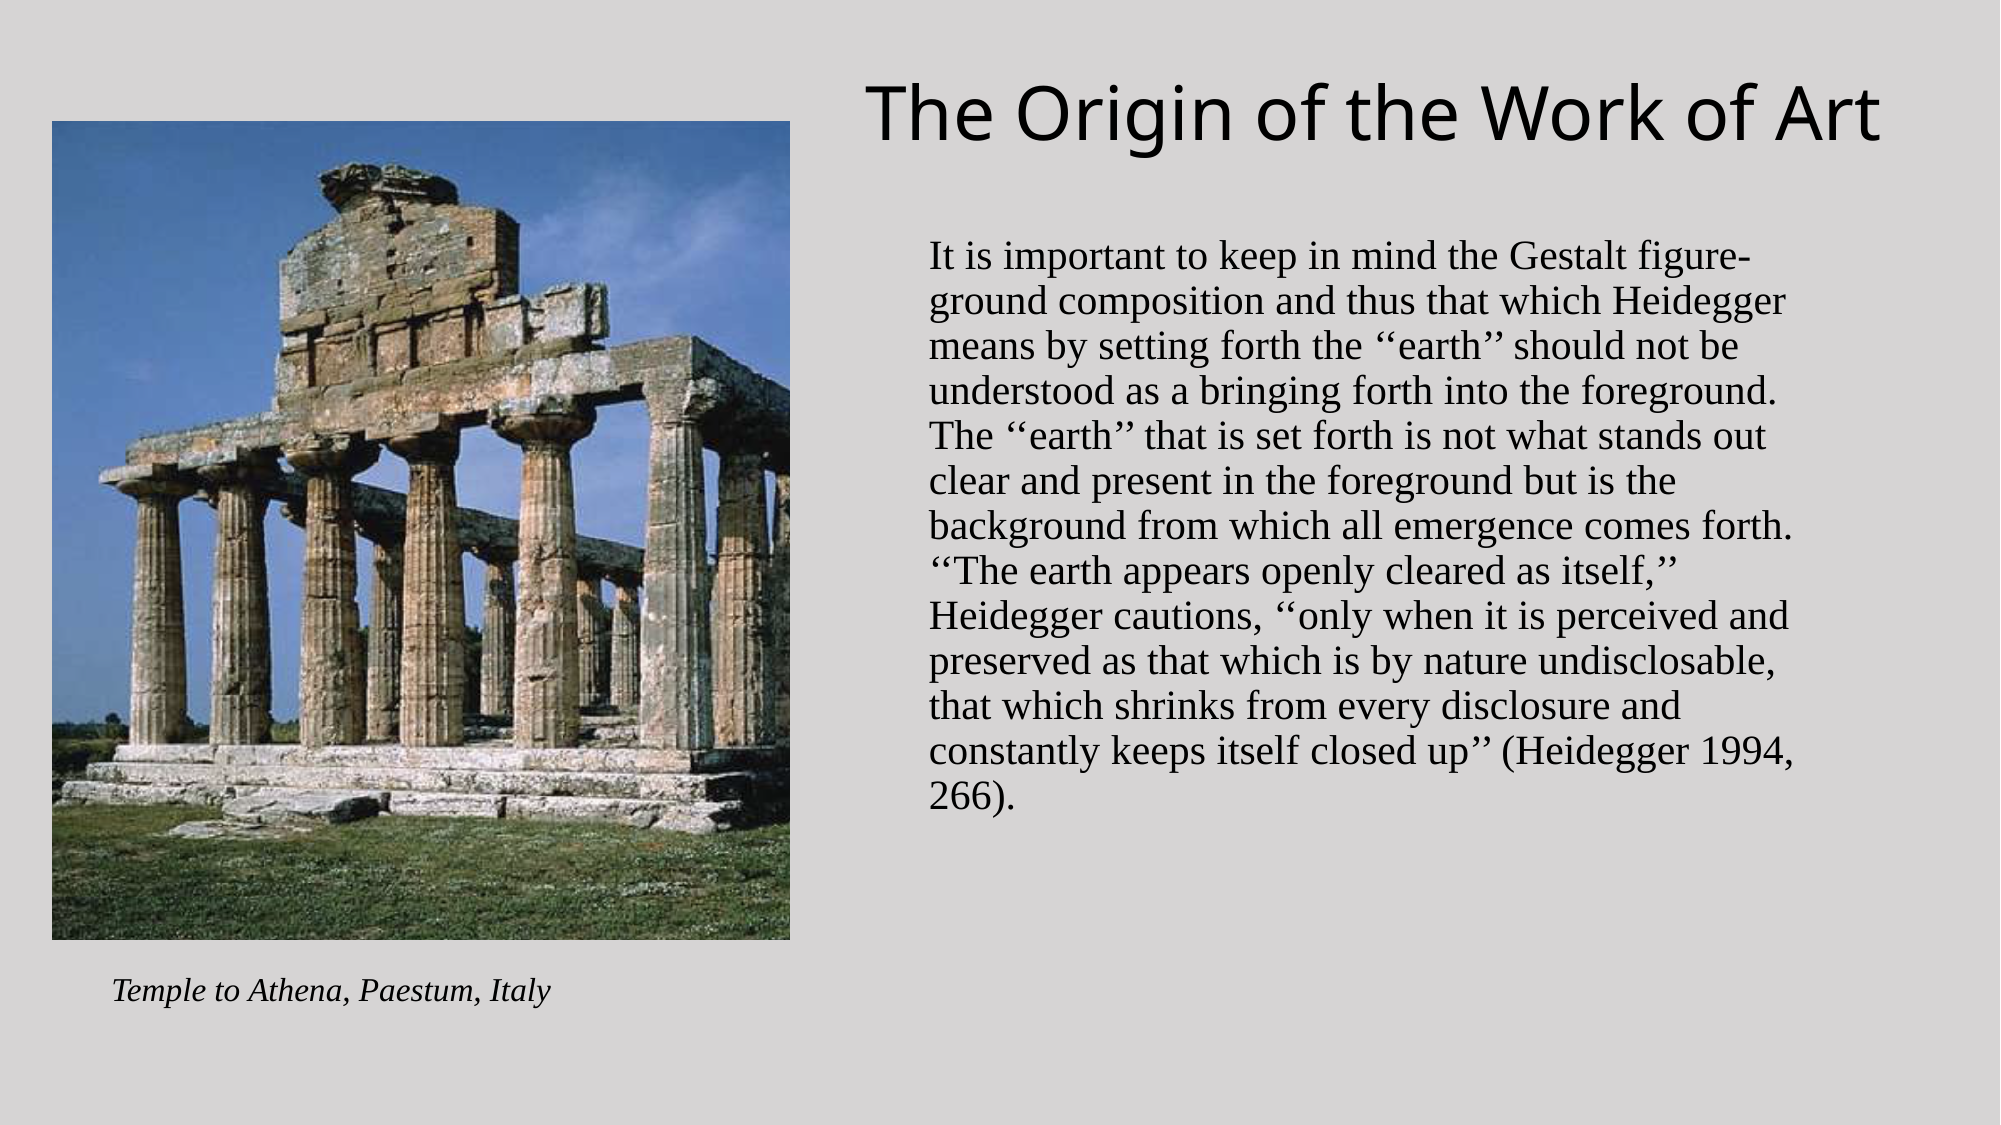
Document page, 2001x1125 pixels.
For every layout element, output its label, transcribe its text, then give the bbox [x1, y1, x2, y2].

picture [52, 121, 790, 940]
text_box The Origin of the Work of Art [766, 41, 2000, 164]
title It is important to keep in mind the Gestalt figure-ground composition and thus that which Heidegger means by setting forth the ‘‘earth’’ should not be understood as a bringing forth into the foreground. The ‘‘earth’’ that is set forth is not what stands out clear and present in the foreground but is the background from which all emergence comes forth. ‘‘The earth appears openly cleared as itself,’’ Heidegger cautions, ‘‘only when it is perceived and preserved as that which is by nature undisclosable, that which shrinks from every disclosure and constantly keeps itself closed up’’ (Heidegger 1994, 266). [914, 189, 1843, 961]
text_box Temple to Athena, Paestum, Italy [96, 960, 567, 1016]
